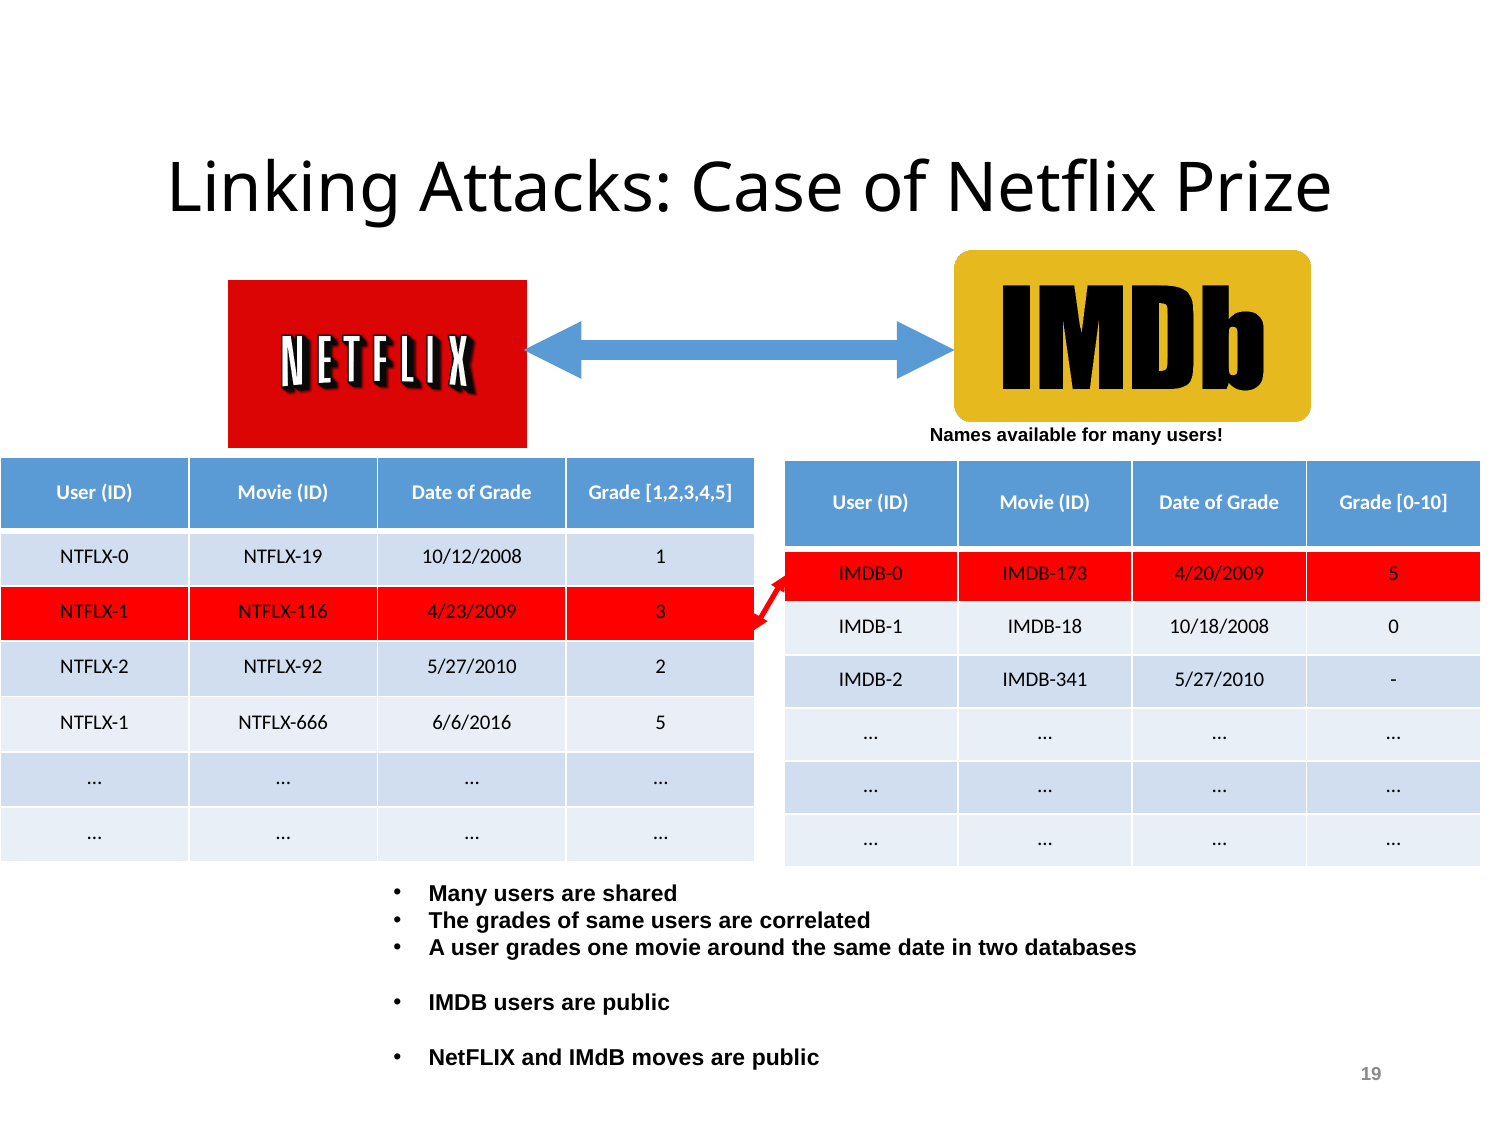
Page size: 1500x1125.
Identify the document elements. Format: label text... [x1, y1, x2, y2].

table_cell … [959, 762, 1131, 813]
table_cell 4/23/2009 [378, 587, 565, 640]
table_header Date of Grade [378, 458, 565, 528]
table_cell … [1, 753, 188, 806]
table_cell IMDB-1 [785, 603, 957, 654]
table_cell … [1, 808, 188, 861]
table_cell 0 [1307, 603, 1480, 654]
picture [954, 250, 1311, 422]
table_cell NTFLX-2 [1, 642, 188, 696]
table_cell … [785, 815, 957, 866]
table_cell NTFLX-19 [190, 534, 377, 585]
table_cell 5/27/2010 [1133, 656, 1306, 707]
table_cell … [378, 753, 565, 806]
slide_number 19 [1059, 1042, 1397, 1103]
picture [228, 280, 527, 448]
table_header Movie (ID) [959, 461, 1131, 546]
text_box Names available for many users! [915, 414, 1239, 453]
table_cell 5/27/2010 [378, 642, 565, 696]
table_cell … [378, 808, 565, 861]
table_cell … [959, 709, 1131, 760]
table_header User (ID) [785, 461, 957, 546]
table_header Date of Grade [1133, 461, 1306, 546]
table_cell IMDB-18 [959, 603, 1131, 654]
table_cell NTFLX-116 [190, 587, 377, 640]
table_cell … [785, 762, 957, 813]
table_cell … [1133, 815, 1306, 866]
table_cell IMDB-173 [959, 552, 1131, 601]
table_cell 4/20/2009 [1133, 552, 1306, 601]
text_box Many users are shared The grades of same users are correlated A user grades one movie around the same date in two databases IMDB users are public NetFLIX and IMdB moves are public [378, 870, 1153, 1106]
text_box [753, 575, 786, 631]
table_header User (ID) [1, 458, 188, 528]
title Linking Attacks: Case of Netflix Prize [103, 107, 1397, 271]
table_cell NTFLX-666 [190, 697, 377, 751]
table_cell … [1133, 709, 1306, 760]
table_cell 2 [567, 642, 754, 696]
table_cell IMDB-0 [785, 552, 957, 601]
table_cell … [1133, 762, 1306, 813]
table_cell … [1307, 815, 1480, 866]
table_cell 5 [567, 697, 754, 751]
table_cell … [959, 815, 1131, 866]
table_cell … [567, 753, 754, 806]
table_cell IMDB-2 [785, 656, 957, 707]
table_header Grade [1,2,3,4,5] [567, 458, 754, 528]
table_cell NTFLX-0 [1, 534, 188, 585]
table_cell … [1307, 762, 1480, 813]
table_cell IMDB-341 [959, 656, 1131, 707]
table_cell 10/12/2008 [378, 534, 565, 585]
table_cell 1 [567, 534, 754, 585]
table_cell NTFLX-92 [190, 642, 377, 696]
table_cell … [567, 808, 754, 861]
table_cell NTFLX-1 [1, 587, 188, 640]
table_cell 6/6/2016 [378, 697, 565, 751]
table_header Grade [0-10] [1307, 461, 1480, 546]
table_cell - [1307, 656, 1480, 707]
table_cell … [190, 808, 377, 861]
table_cell … [190, 753, 377, 806]
table_cell 5 [1307, 552, 1480, 601]
table_cell 10/18/2008 [1133, 603, 1306, 654]
table_cell … [1307, 709, 1480, 760]
table_header Movie (ID) [190, 458, 377, 528]
table_cell … [785, 709, 957, 760]
table_cell 3 [567, 587, 754, 640]
table_cell NTFLX-1 [1, 697, 188, 751]
